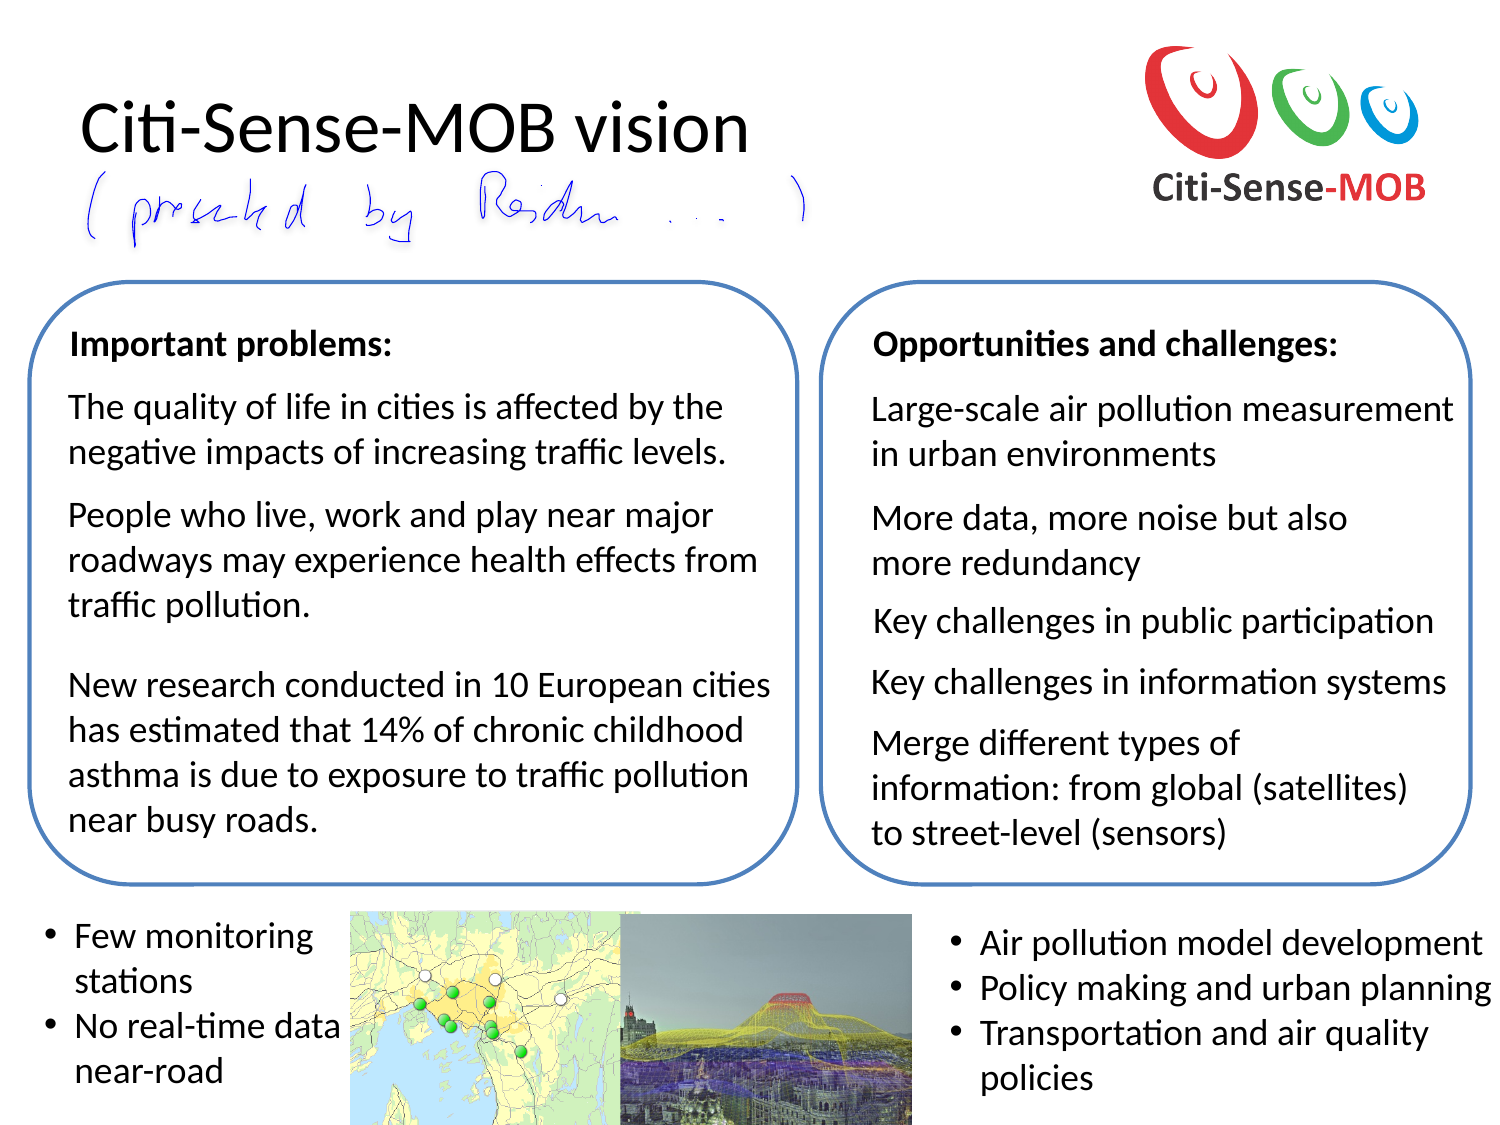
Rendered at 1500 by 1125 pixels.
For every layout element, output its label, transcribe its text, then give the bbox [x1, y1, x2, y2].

title Citi-Sense-MOB vision [75, 45, 1146, 201]
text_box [87, 171, 307, 248]
text_box Few monitoring stations No real-time data near-road [29, 903, 390, 1099]
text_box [480, 171, 724, 223]
text_box Large-scale air pollution measurement in urban environments [856, 376, 1471, 482]
text_box Important problems: [54, 311, 408, 372]
text_box People who live, work and play near major roadways may experience health effects from traffic pollution. New research conducted in 10 European cities has estimated that 14% of chronic childhood asthma is due to exposure to traffic pollution near busy roads. [53, 482, 798, 848]
text_box The quality of life in cities is affected by the negative impacts of increasing traffic levels. [53, 374, 798, 479]
text_box [790, 173, 807, 222]
picture [349, 910, 951, 1125]
text_box Opportunities and challenges: [858, 311, 1355, 372]
text_box [818, 279, 1473, 887]
text_box More data, more noise but also more redundancy [856, 486, 1404, 591]
picture [1146, 46, 1425, 201]
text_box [365, 184, 412, 242]
text_box Key challenges in information systems [856, 649, 1475, 710]
text_box Air pollution model development Policy making and urban planning Transportation and air quality policies [934, 911, 1500, 1106]
text_box [27, 279, 800, 887]
text_box Key challenges in public participation [858, 589, 1477, 649]
text_box Merge different types of information: from global (satellites) to street-level (sensors) [856, 710, 1447, 860]
